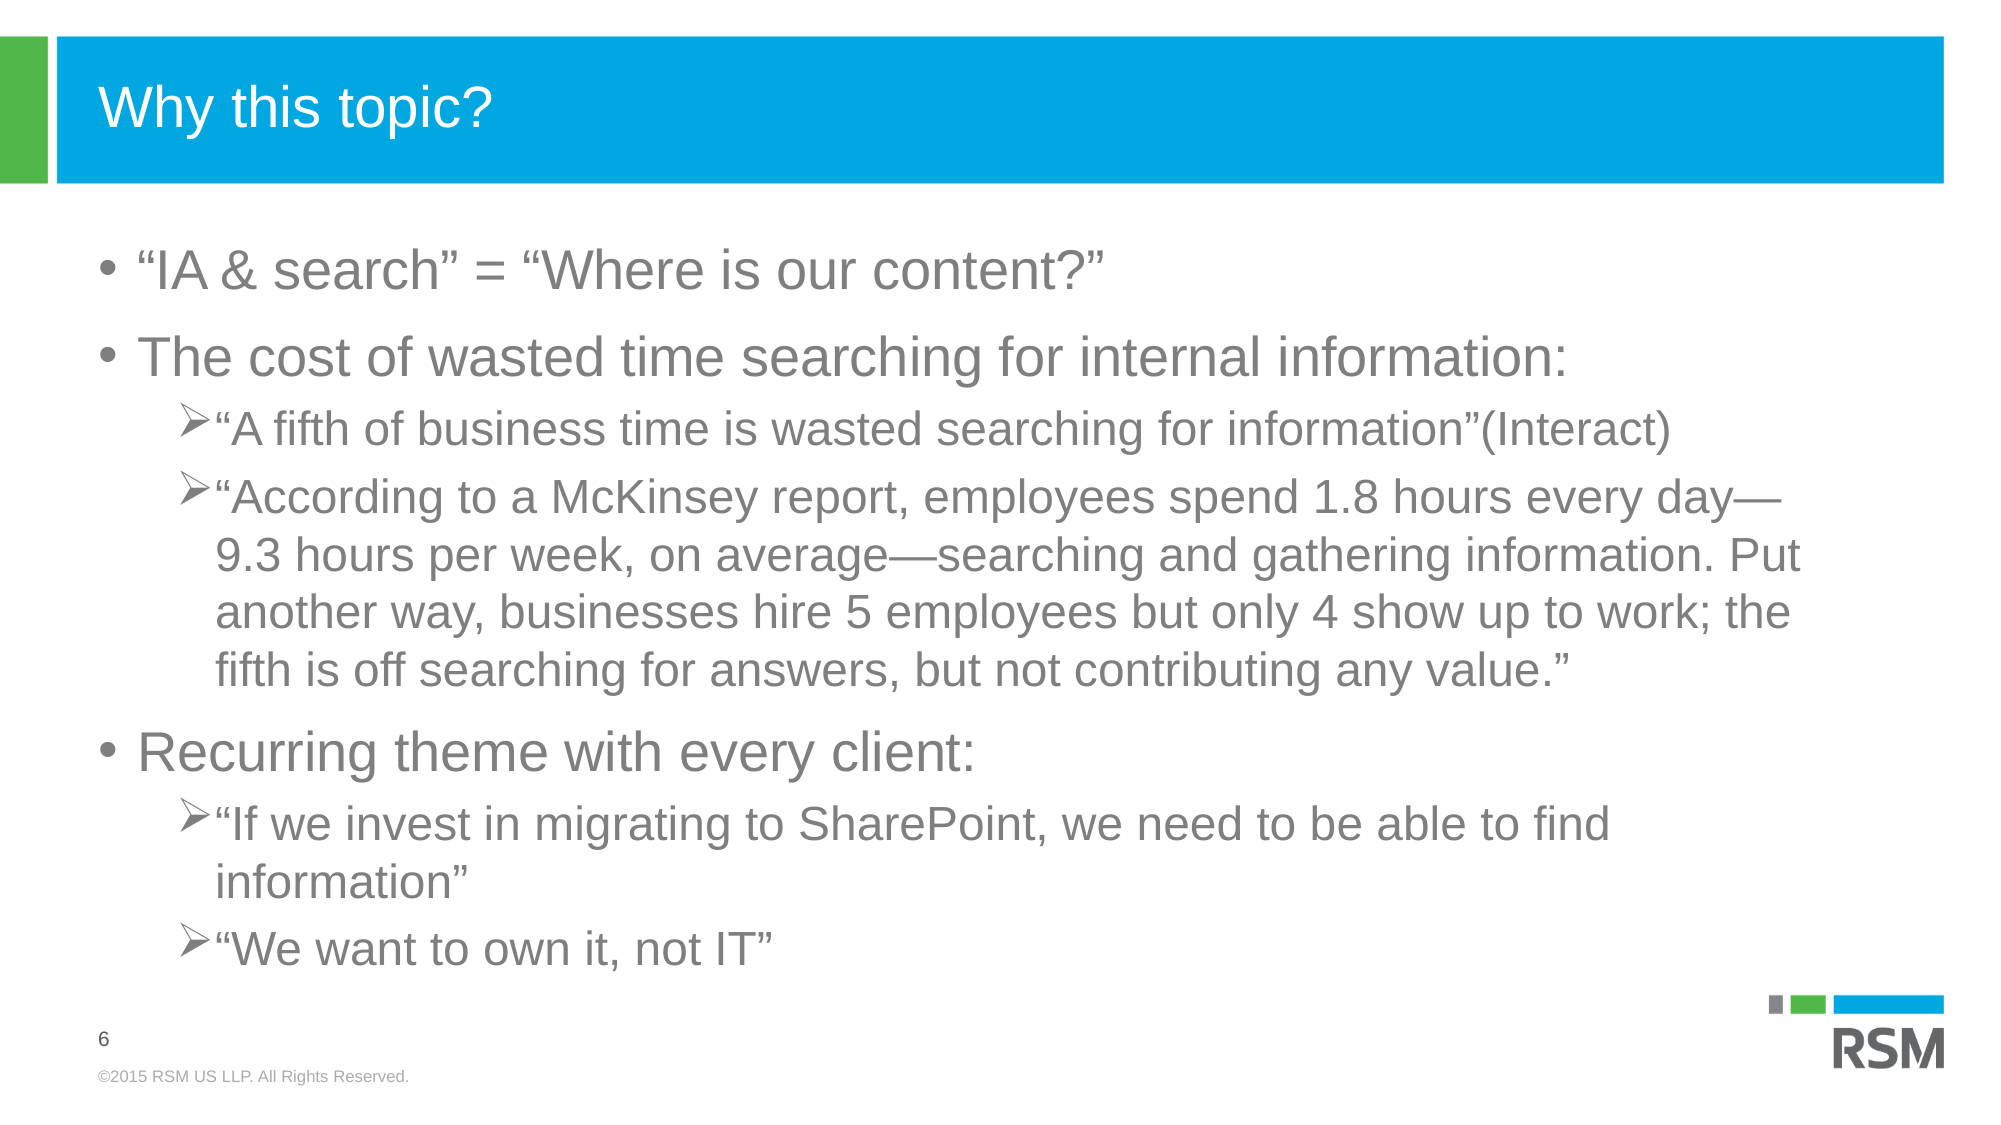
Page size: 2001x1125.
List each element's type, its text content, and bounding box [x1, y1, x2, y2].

picture [0, 0, 2000, 1125]
title Why this topic? [83, 38, 1863, 180]
list “IA & search” = “Where is our content?” The cost of wasted time searching for internal information: “A fifth of business time is wasted searching for information”(Interact) “According to a McKinsey report, employees spend 1.8 hours every day—9.3 hours per week, on average—searching and gathering information. Put another way, businesses hire 5 employees but only 4 show up to work; the fifth is off searching for answers, but not contributing any value.” Recurring theme with every client: “If we invest in migrating to SharePoint, we need to be able to find information” “We want to own it, not IT” [83, 226, 1863, 988]
slide_number 6 [83, 1018, 534, 1062]
